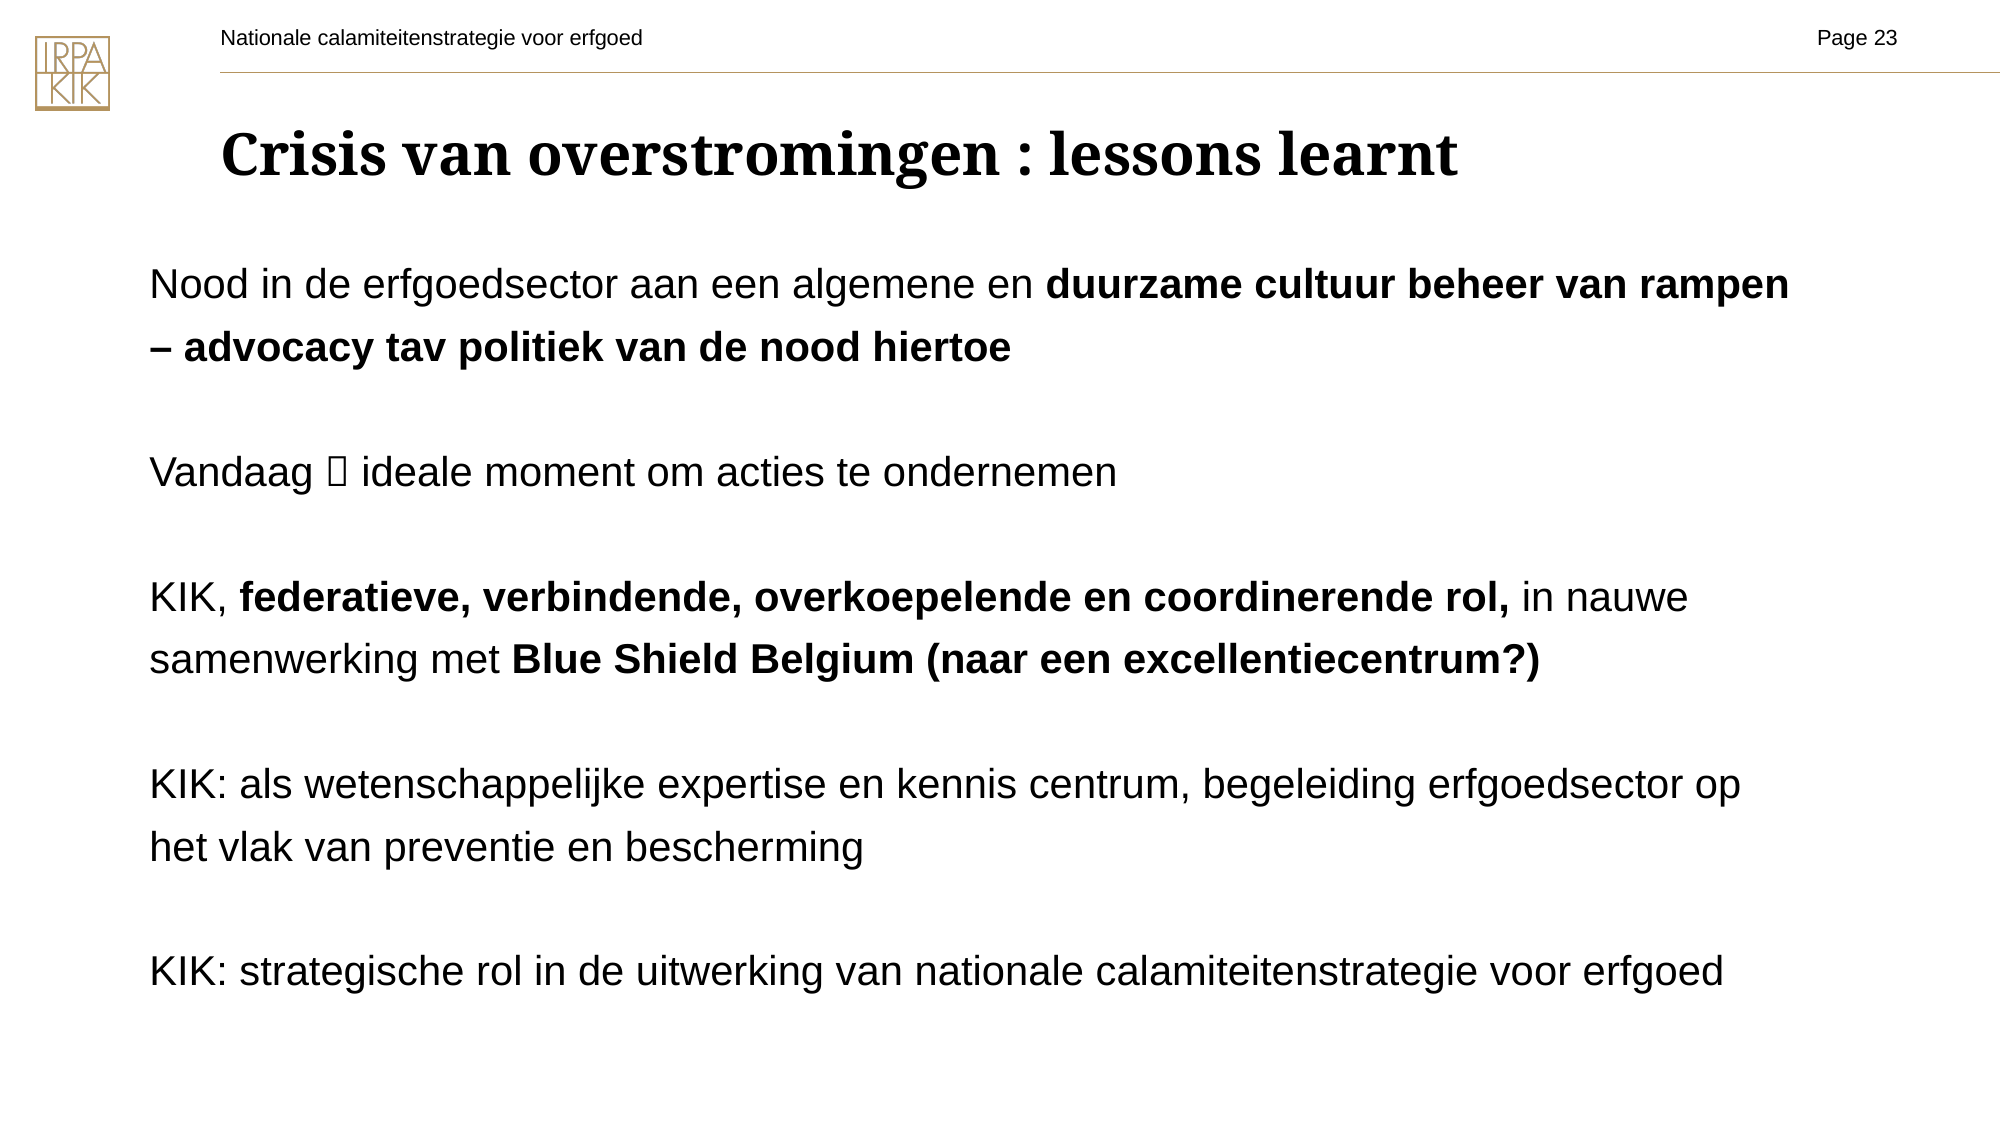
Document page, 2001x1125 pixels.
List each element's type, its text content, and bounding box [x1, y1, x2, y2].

title Crisis van overstromingen : lessons learnt [220, 104, 1917, 376]
slide_number Page 23 [1661, 7, 1898, 67]
footer Nationale calamiteitenstrategie voor erfgoed [220, 6, 988, 66]
list Nood in de erfgoedsector aan een algemene en duurzame cultuur beheer van rampen – advocacy tav politiek van de nood hiertoe Vandaag  ideale moment om acties te ondernemen KIK, federatieve, verbindende, overkoepelende en coordinerende rol, in nauwe samenwerking met Blue Shield Belgium (naar een excellentiecentrum?) KIK: als wetenschappelijke expertise en kennis centrum, begeleiding erfgoedsector op het vlak van preventie en bescherming KIK: strategische rol in de uitwerking van nationale calamiteitenstrategie voor erfgoed [149, 236, 1827, 733]
picture [35, 36, 110, 111]
